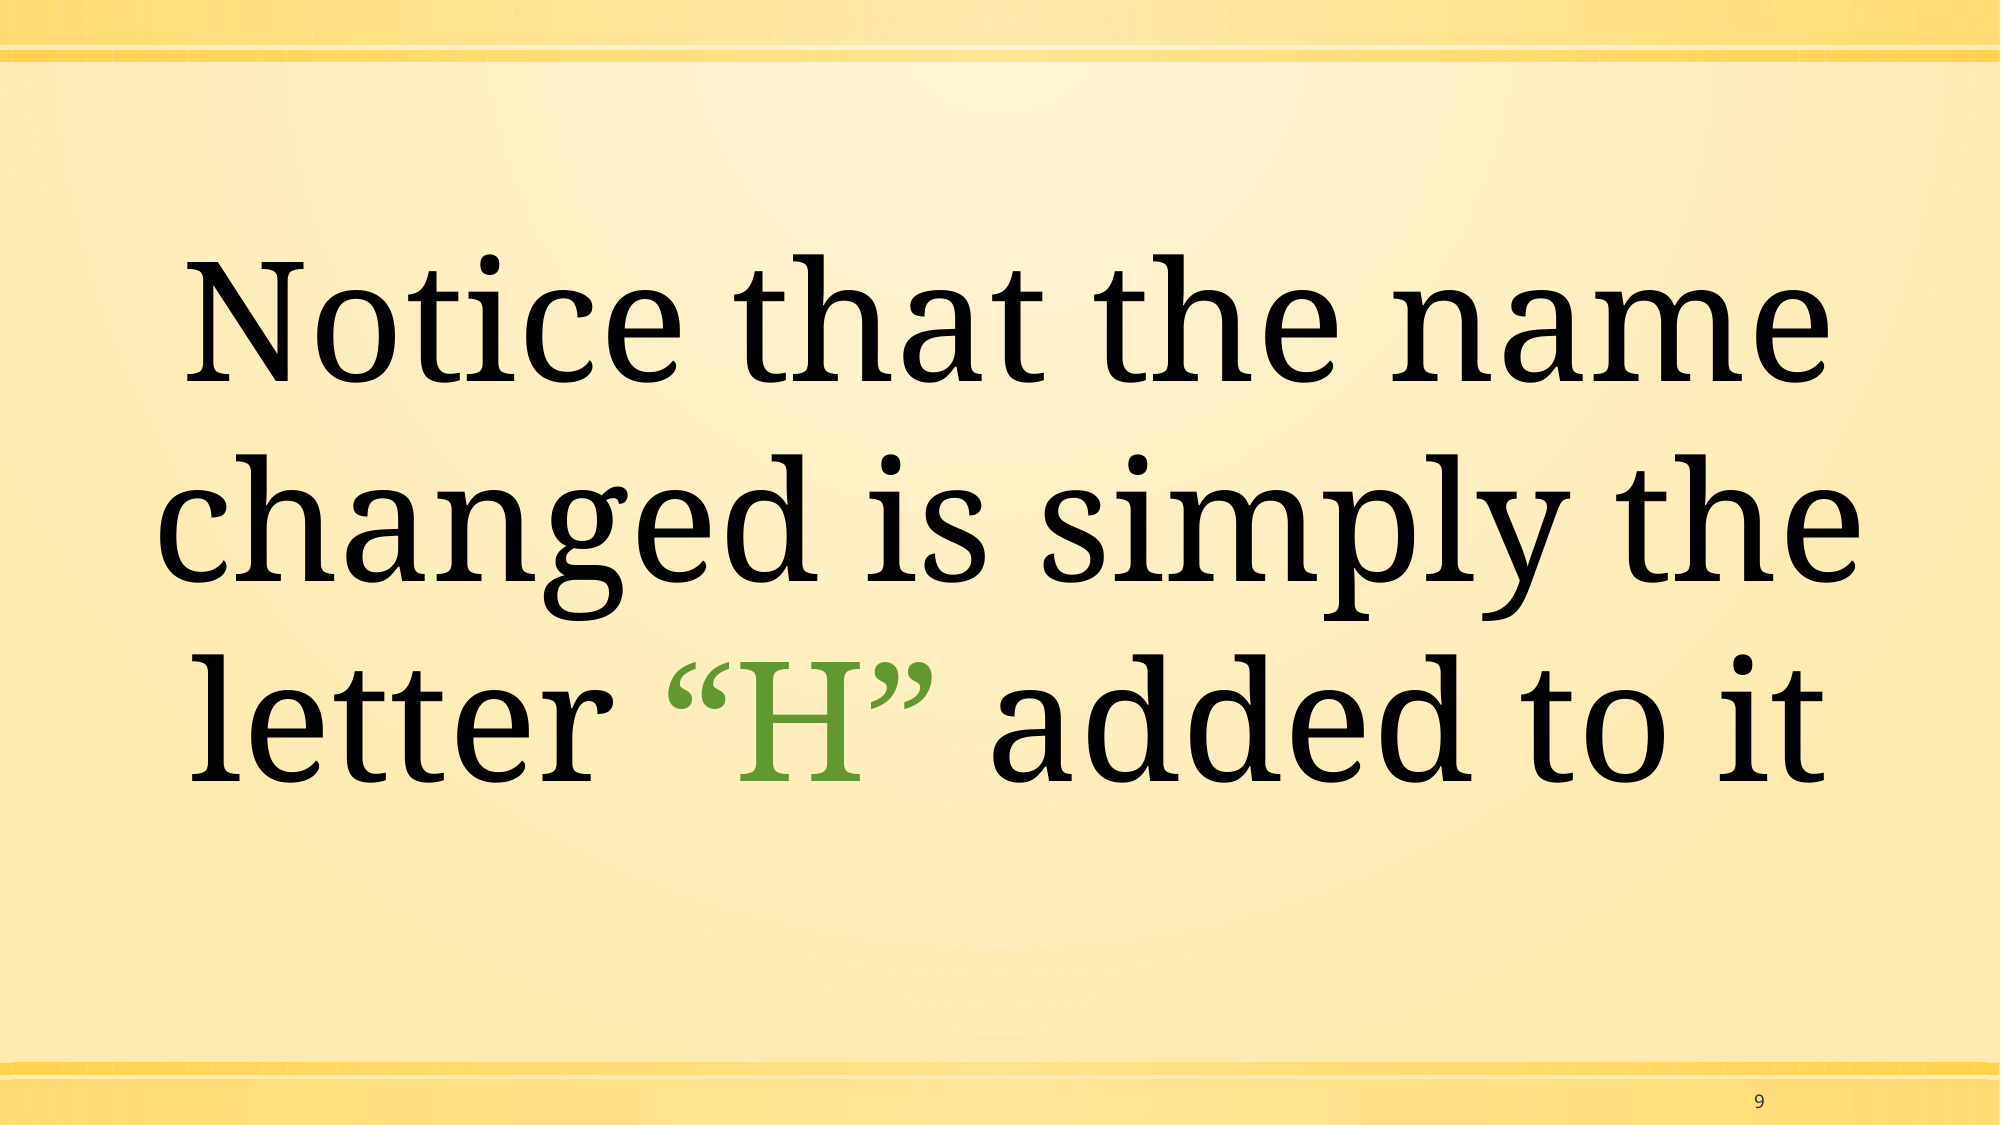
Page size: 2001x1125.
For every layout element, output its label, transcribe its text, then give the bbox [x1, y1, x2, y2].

slide_number 9 [1674, 1083, 1780, 1122]
text_box Notice that the name changed is simply the letter “H” added to it [9, 207, 2000, 823]
